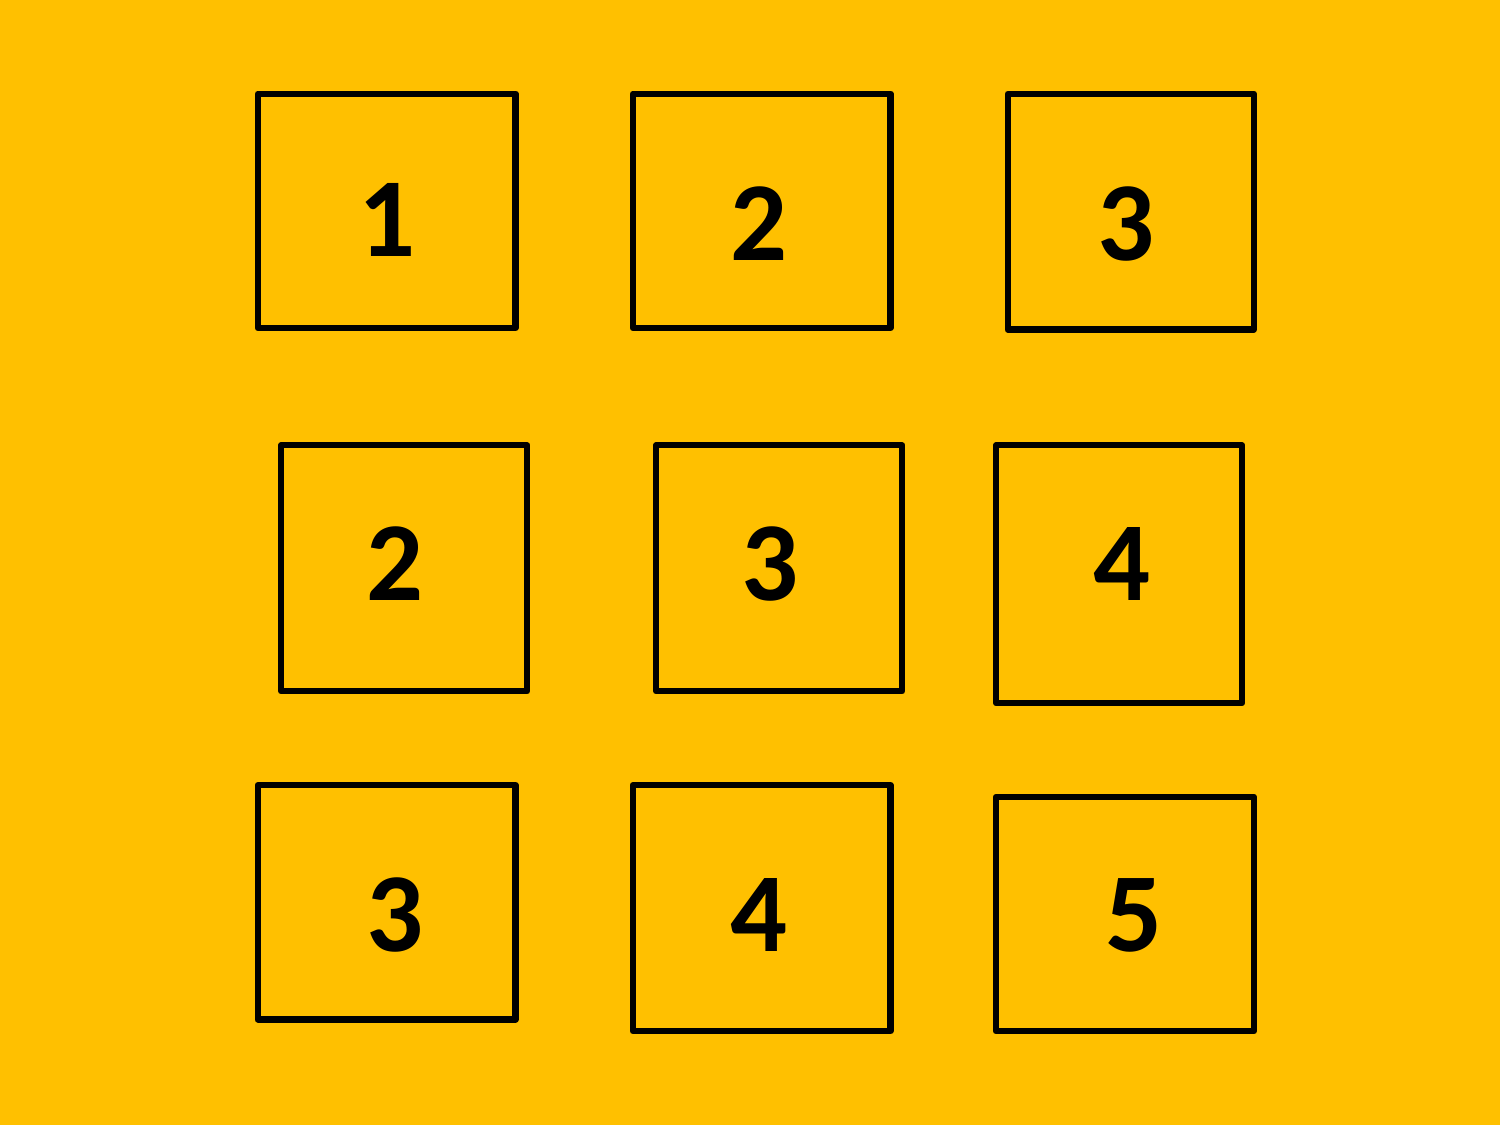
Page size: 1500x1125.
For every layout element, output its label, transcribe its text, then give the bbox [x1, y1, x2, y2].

text_box 3 [1082, 140, 1170, 291]
text_box [279, 443, 529, 693]
text_box 3 [727, 480, 814, 631]
text_box [1006, 92, 1256, 332]
text_box [654, 443, 904, 693]
text_box [631, 783, 893, 1033]
text_box 3 [352, 831, 439, 982]
text_box 2 [715, 140, 803, 291]
text_box 4 [1078, 480, 1166, 631]
text_box 2 [352, 480, 439, 631]
text_box [994, 795, 1256, 1033]
text_box 5 [1090, 831, 1178, 982]
text_box [631, 92, 893, 330]
text_box [256, 783, 518, 1022]
text_box 4 [715, 831, 803, 982]
text_box [994, 443, 1244, 705]
text_box 1 [256, 92, 518, 330]
